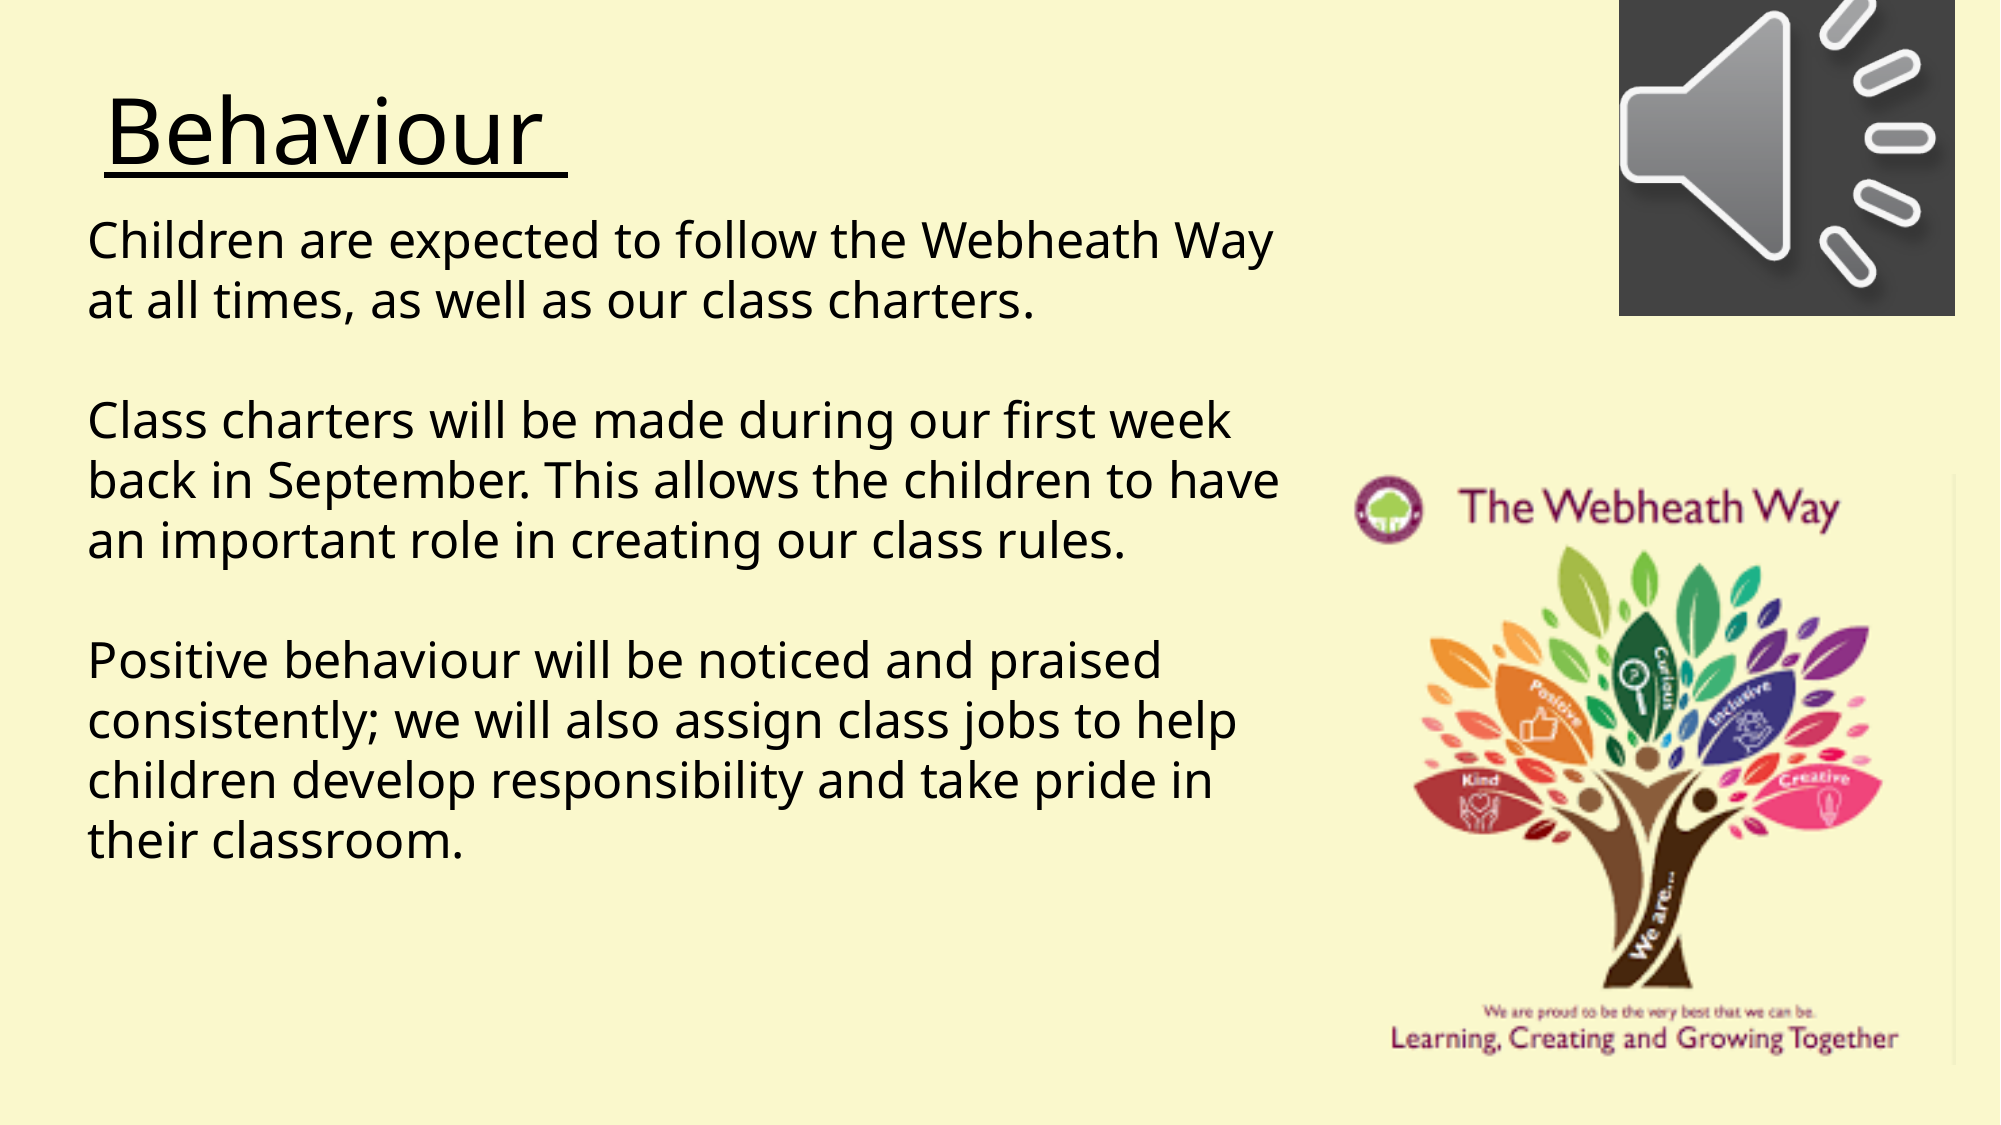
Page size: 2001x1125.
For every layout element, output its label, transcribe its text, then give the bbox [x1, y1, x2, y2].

title Behaviour [89, 26, 1617, 244]
picture [1341, 474, 1957, 1065]
text_box Children are expected to follow the Webheath Way at all times, as well as our class charters. Class charters will be made during our first week back in September. This allows the children to have an important role in creating our class rules. Positive behaviour will be noticed and praised consistently; we will also assign class jobs to help children develop responsibility and take pride in their classroom. [73, 200, 1302, 876]
picture [1617, 0, 1957, 318]
